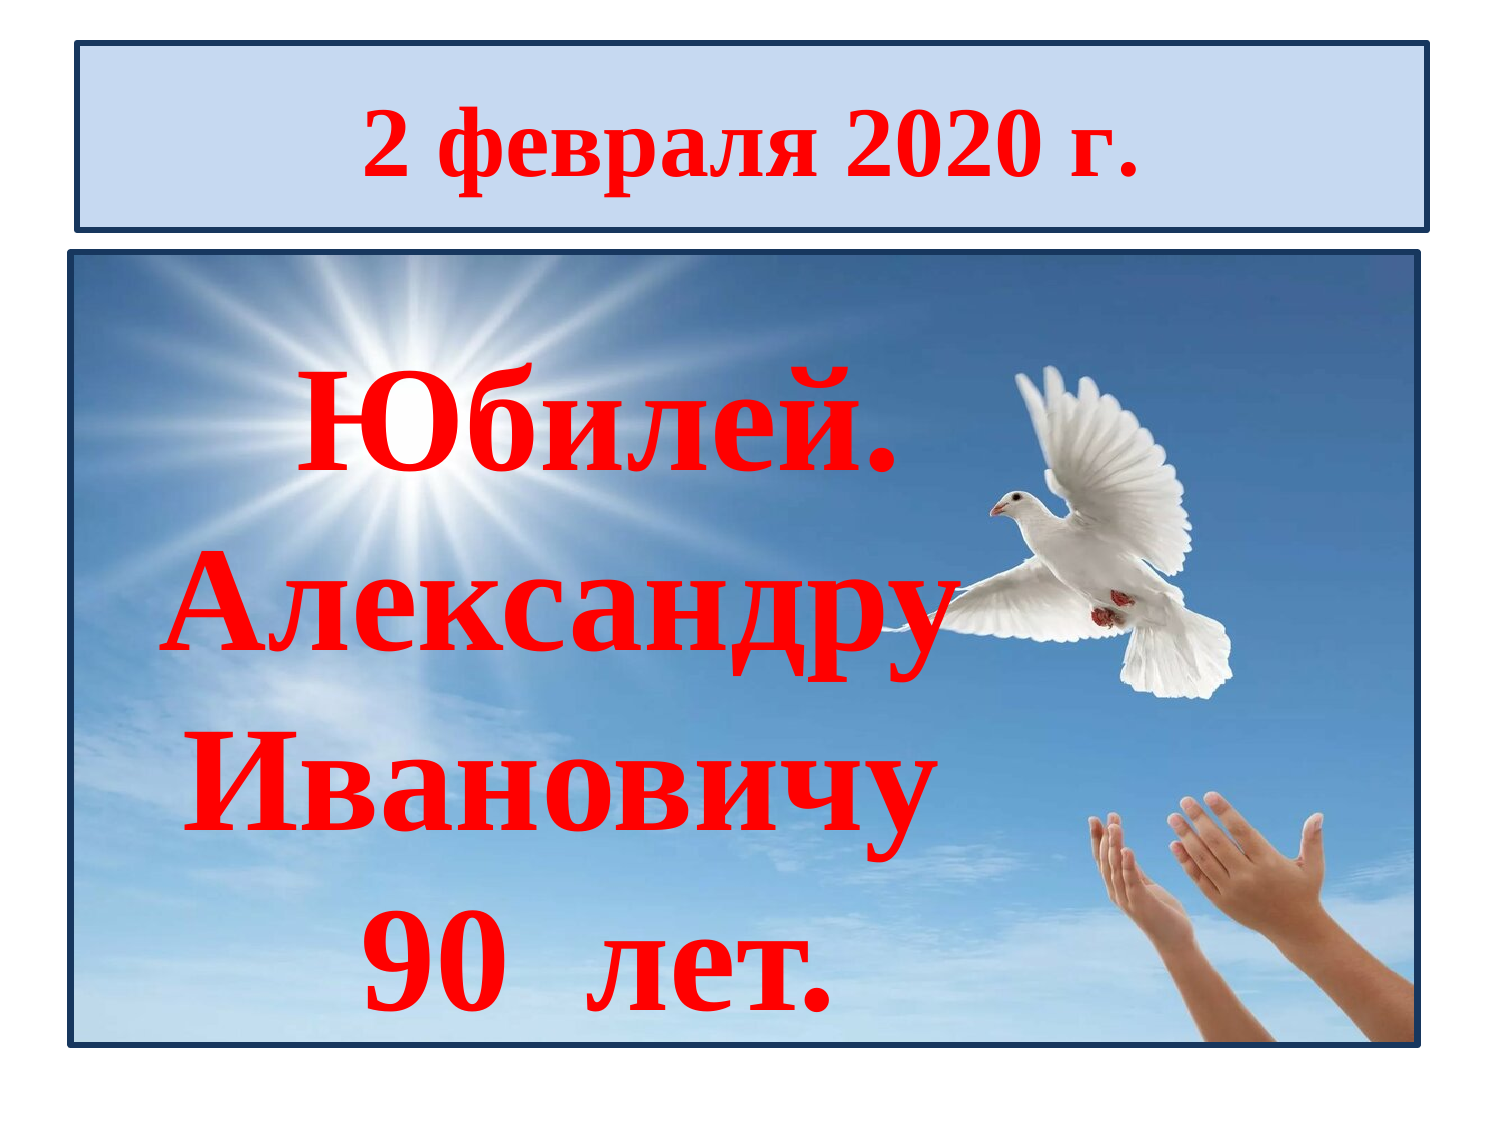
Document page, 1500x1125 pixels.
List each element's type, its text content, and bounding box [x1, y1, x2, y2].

picture [73, 255, 1415, 1043]
title 2 февраля 2020 г. [76, 42, 1427, 231]
